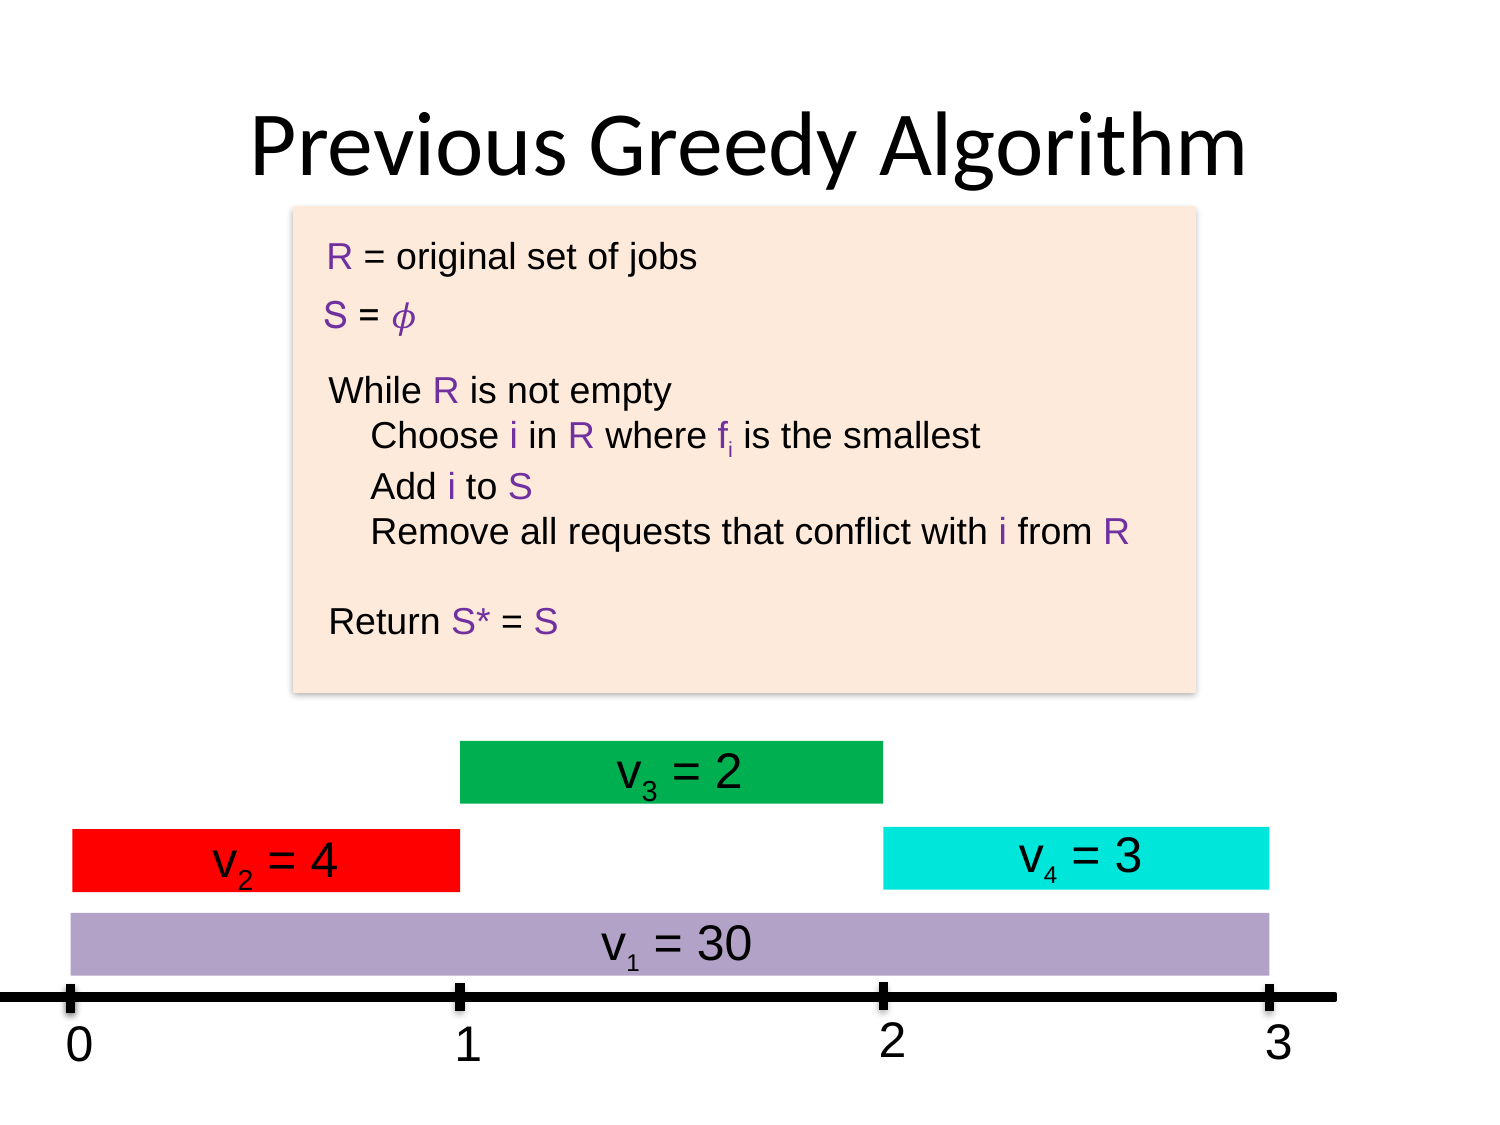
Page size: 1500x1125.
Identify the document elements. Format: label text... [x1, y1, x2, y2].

text_box [1278, 992, 1337, 1002]
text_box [72, 820, 461, 897]
text_box [307, 281, 433, 342]
text_box 3 [1249, 1002, 1287, 1078]
text_box R = original set of jobs [311, 224, 713, 285]
text_box 1 [439, 1003, 477, 1079]
title Previous Greedy Algorithm [75, 45, 1425, 233]
text_box [892, 992, 1260, 1002]
text_box 0 [50, 1004, 88, 1079]
text_box [0, 992, 61, 1002]
text_box 2 [863, 999, 901, 1075]
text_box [883, 815, 1270, 892]
text_box [81, 992, 450, 1002]
text_box While R is not empty Choose i in R where fi is the smallest Add i to S Remove all requests that conflict with i from R Return S* = S [313, 358, 1146, 695]
text_box [293, 233, 1196, 693]
text_box [469, 992, 874, 1002]
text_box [70, 903, 1270, 980]
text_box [459, 731, 884, 808]
